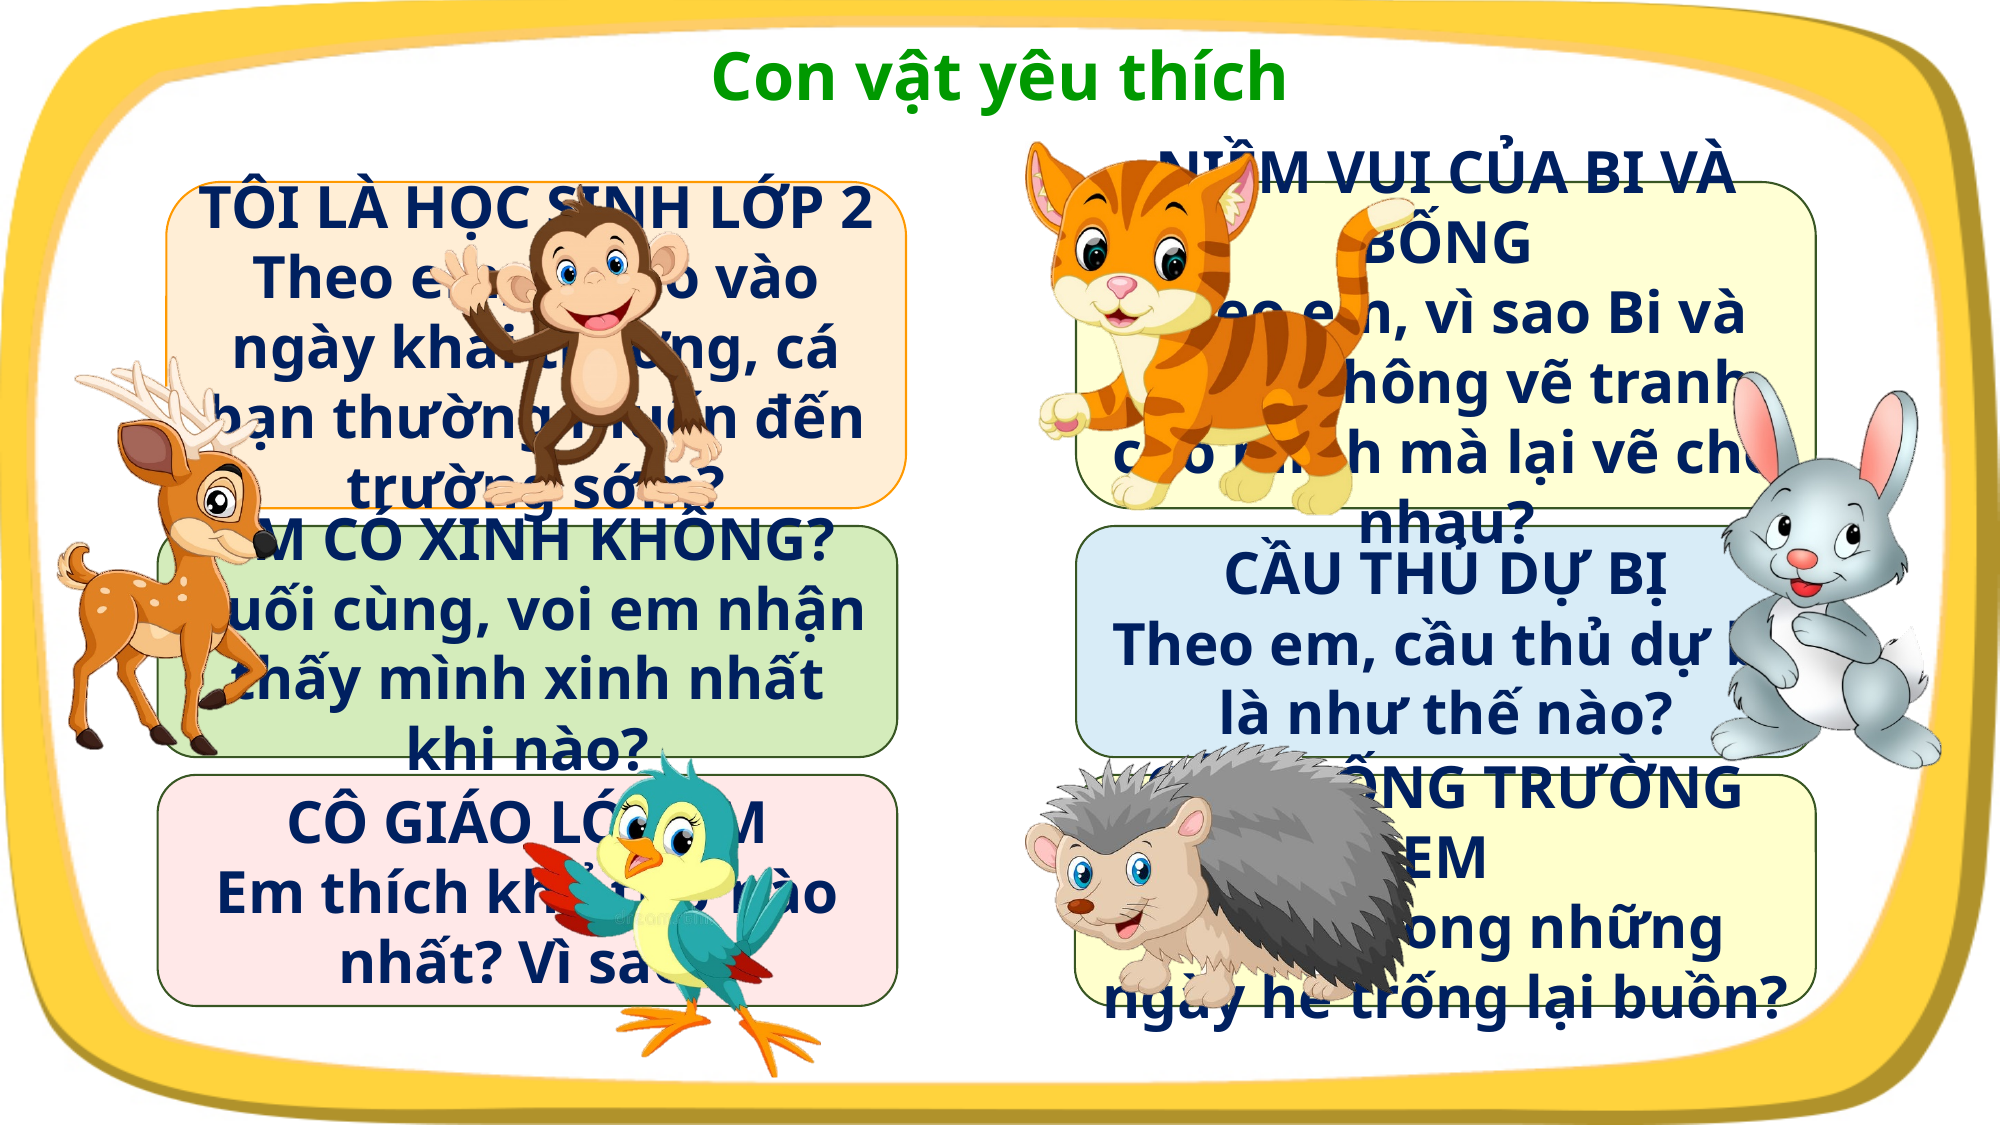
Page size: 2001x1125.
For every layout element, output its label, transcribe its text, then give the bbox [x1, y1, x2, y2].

text_box CÔ GIÁO LỚP EM Em thích khổ thơ nào nhất? Vì sao? [156, 773, 523, 1008]
text_box CẦU THỦ DỰ BỊ Theo em, cầu thủ dự bị là như thế nào? [1075, 524, 1683, 759]
text_box CÁI TRỐNG TRƯỜNG EM Vì sao trong những ngày hè trống lại buồn? [1416, 773, 1817, 1008]
picture [0, 0, 2000, 1125]
text_box EM CÓ XINH KHÔNG? Cuối cùng, voi em nhận thấy mình xinh nhất khi nào? [355, 524, 899, 759]
text_box NIỀM VUI CỦA BI VÀ BỐNG Theo em, vì sao Bi và Bống không vẽ tranh cho mình mà lại vẽ cho nhau? [1415, 180, 1817, 510]
text_box TÔI LÀ HỌC SINH LỚP 2 Theo em, vì sao vào ngày khai trường, cá bạn thường muốn đến trường sớm? [165, 180, 908, 510]
text_box Con vật yêu thích [666, 26, 1334, 122]
text_box CÔ GIÁO LỚP EM Em thích khổ thơ nào nhất? Vì sao? [821, 773, 899, 1007]
